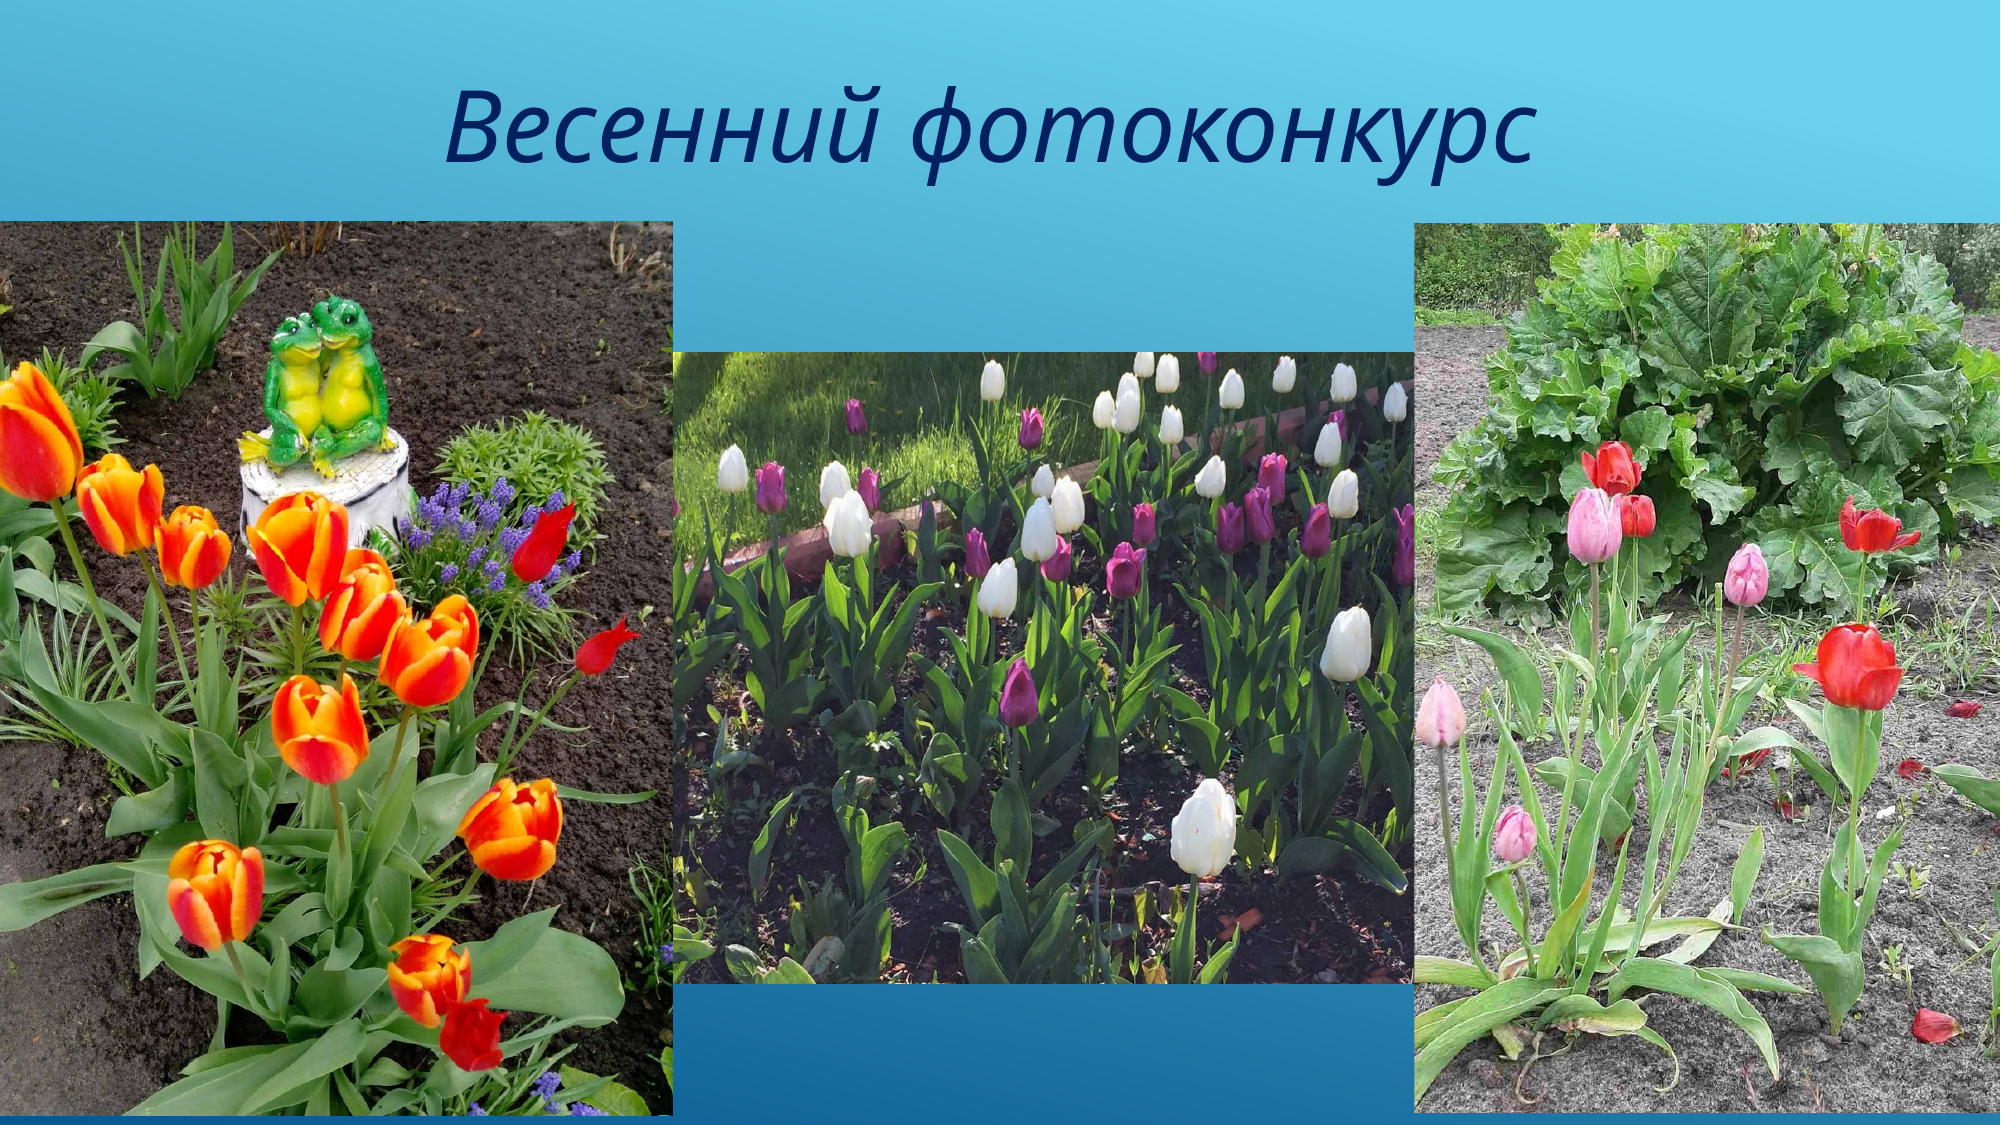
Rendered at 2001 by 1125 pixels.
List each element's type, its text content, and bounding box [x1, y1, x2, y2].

picture [0, 221, 2000, 1116]
list Весенний фотоконкурс [112, 23, 1868, 222]
